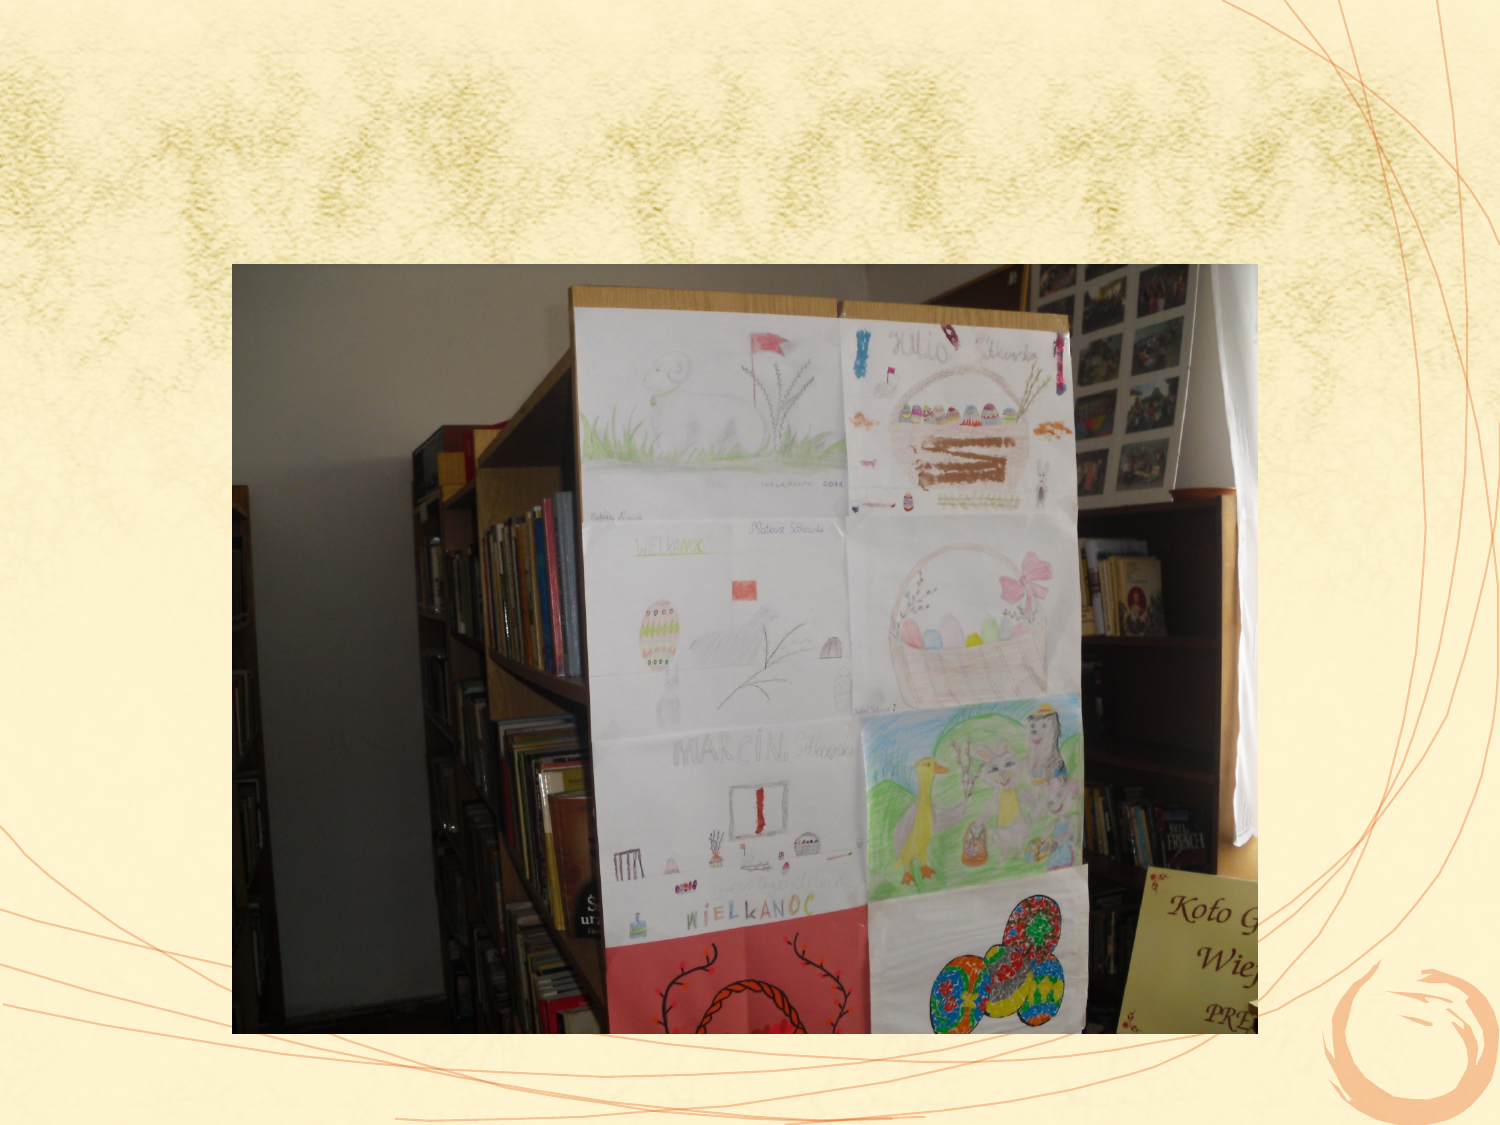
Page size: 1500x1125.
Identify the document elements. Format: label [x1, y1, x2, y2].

list [232, 264, 1259, 1035]
